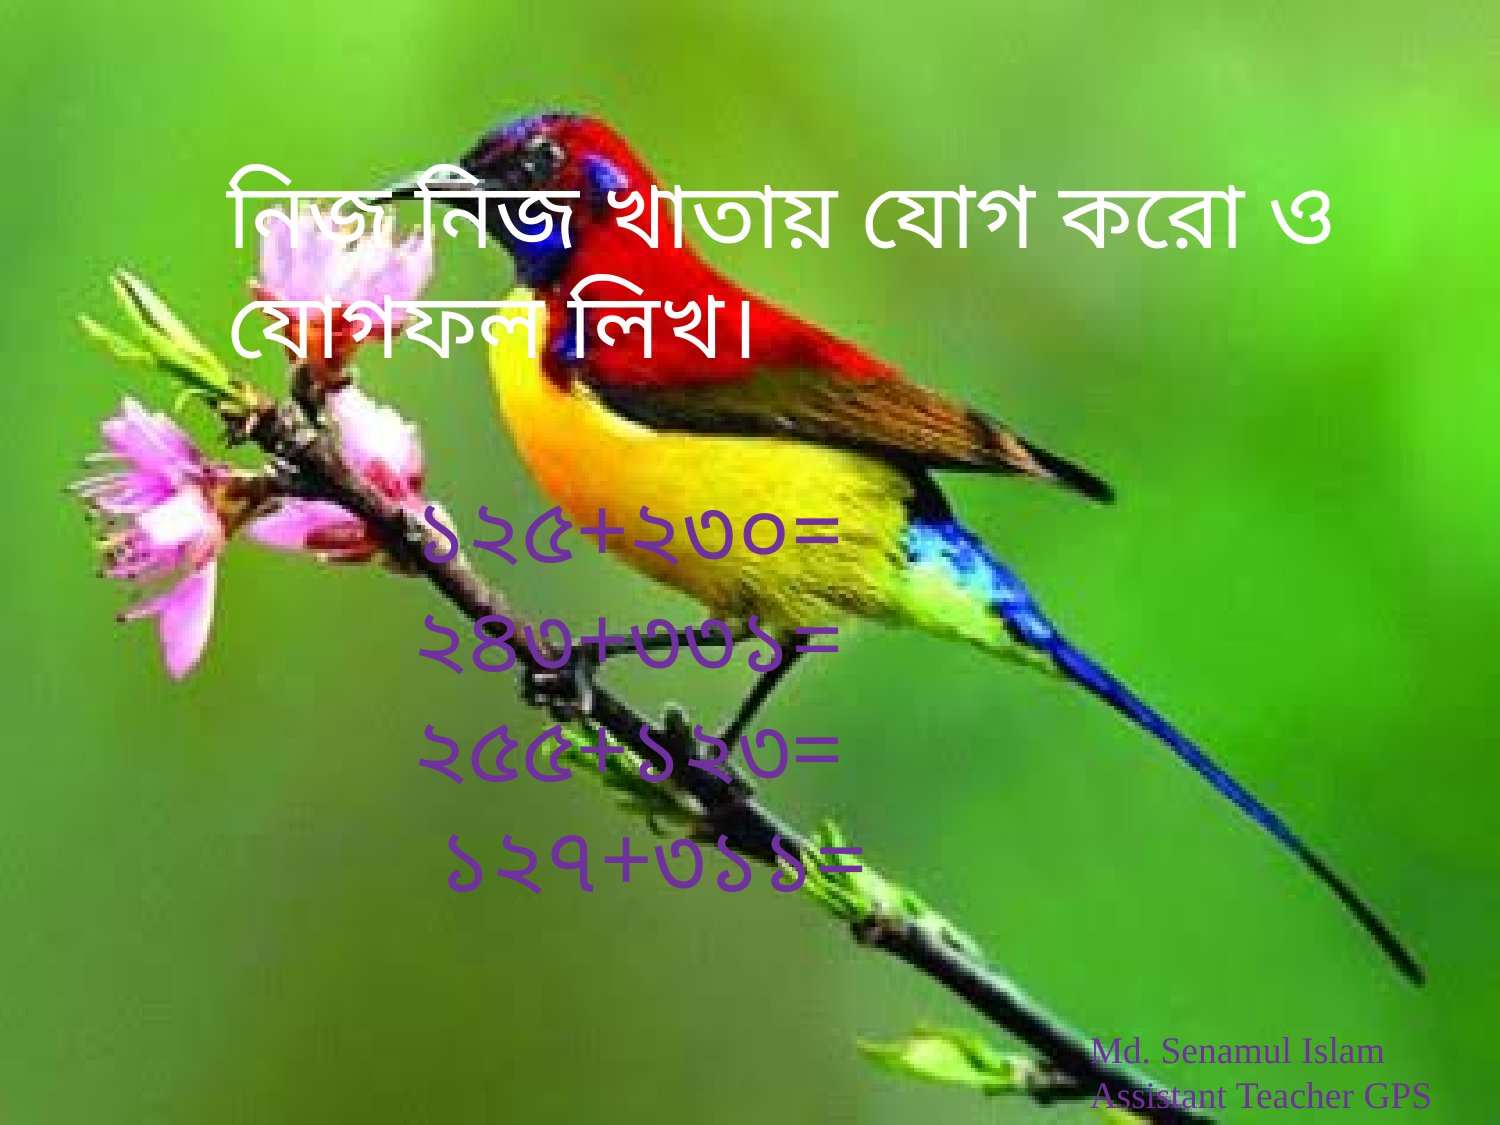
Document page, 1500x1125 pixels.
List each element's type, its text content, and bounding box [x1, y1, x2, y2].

picture [0, 0, 1500, 1125]
text_box নিজ নিজ খাতায় যোগ করো ও যোগফল লিখ। [212, 149, 1363, 385]
text_box ১২৫+২৩০= ২৪৩+৩৩১= ২৫৫+১২৩= ১২৭+৩১১= [374, 463, 1125, 919]
